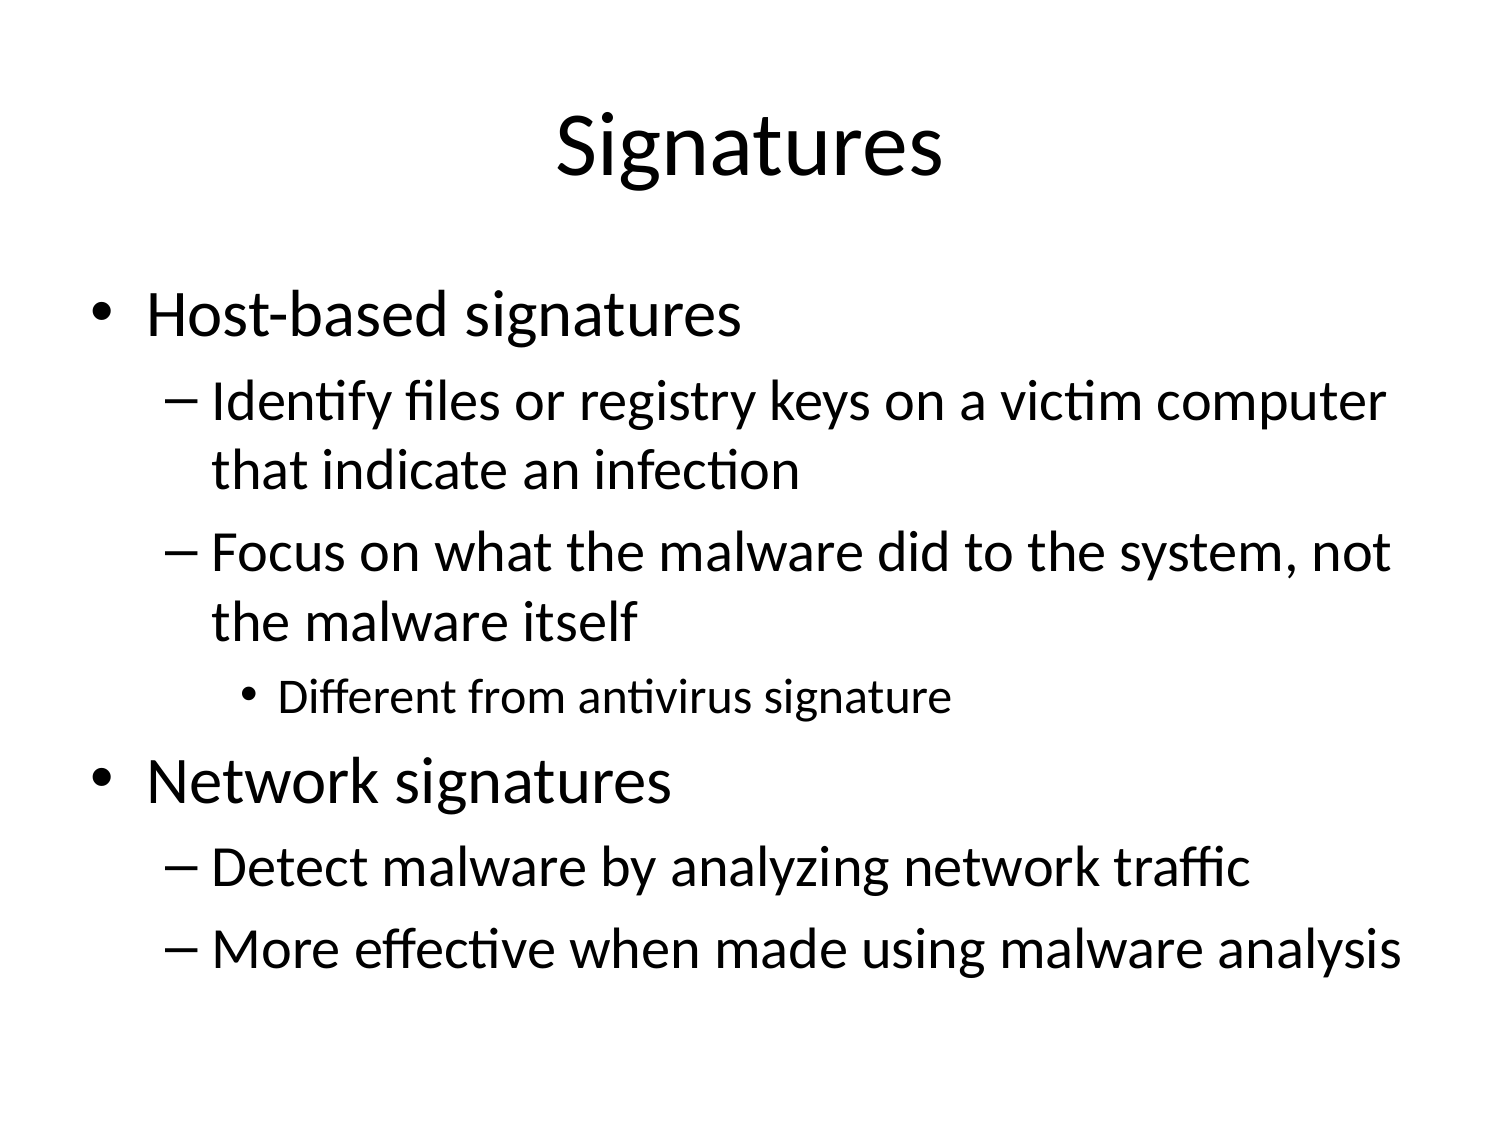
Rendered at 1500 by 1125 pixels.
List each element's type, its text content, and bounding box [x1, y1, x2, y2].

list Host-based signatures Identify files or registry keys on a victim computer that indicate an infection Focus on what the malware did to the system, not the malware itself Different from antivirus signature Network signatures Detect malware by analyzing network traffic More effective when made using malware analysis [75, 262, 1425, 1005]
title Signatures [75, 45, 1425, 233]
